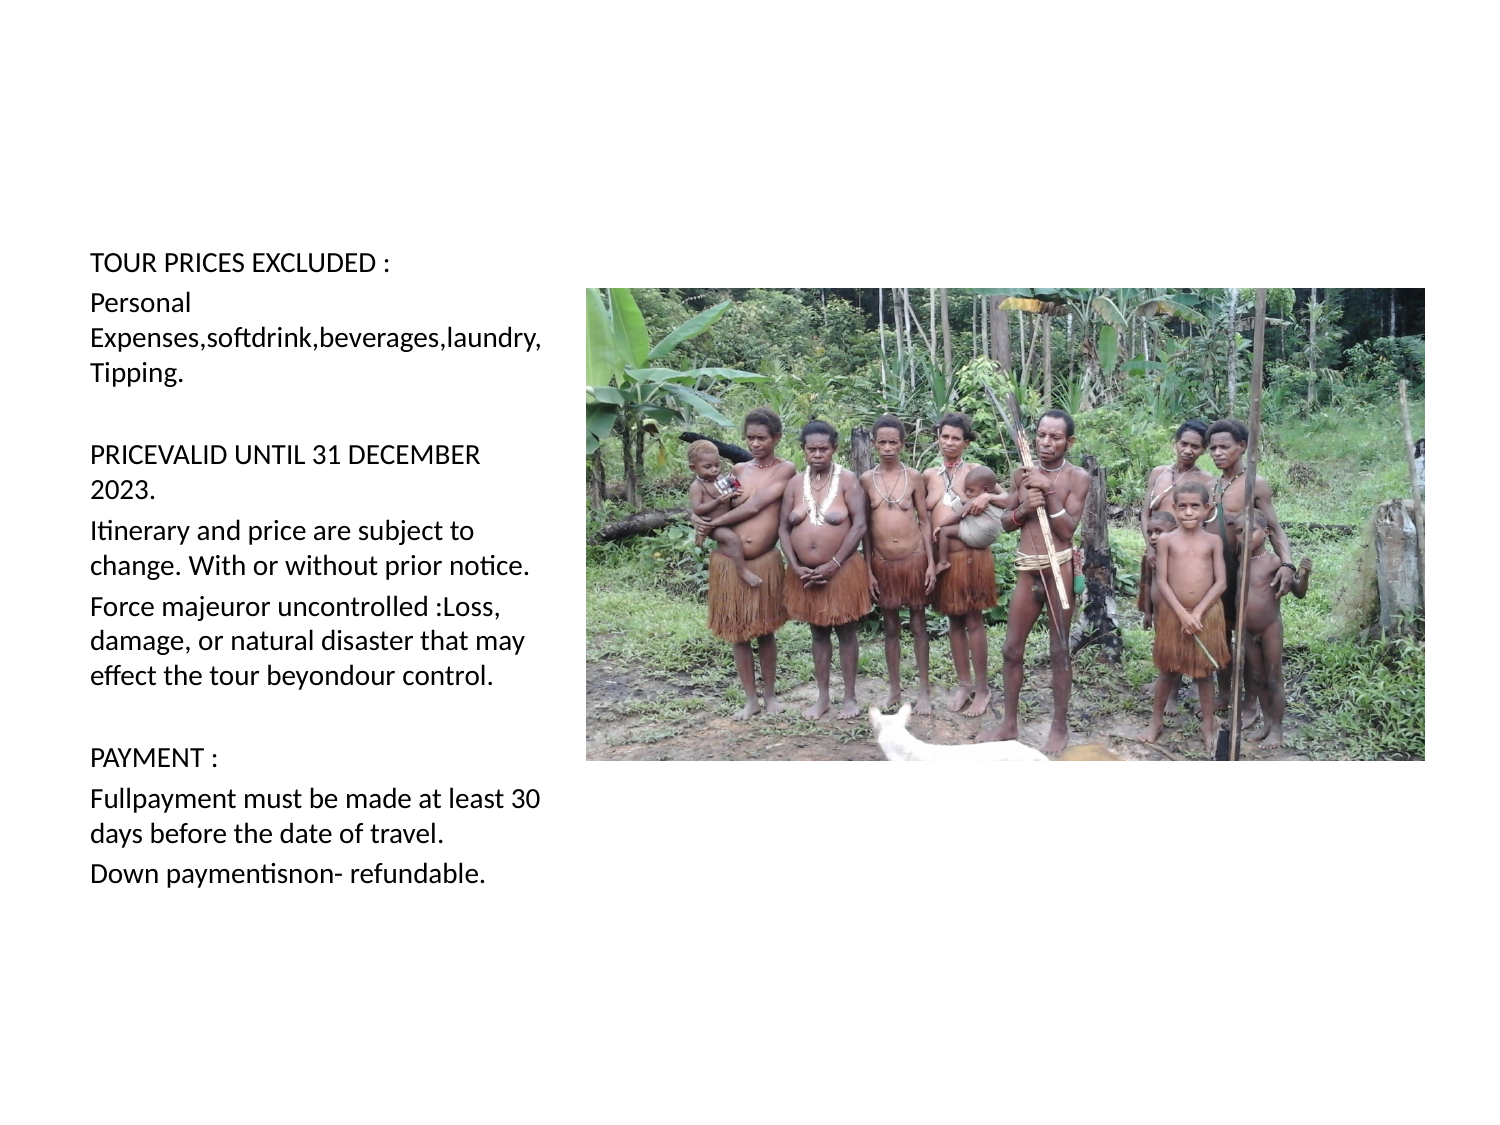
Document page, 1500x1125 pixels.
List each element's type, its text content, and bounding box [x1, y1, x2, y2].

list TOUR PRICES EXCLUDED : Personal Expenses,softdrink,beverages,laundry,Tipping. PRICEVALID UNTIL 31 DECEMBER 2023. Itinerary and price are subject to change. With or without prior notice. Force majeuror uncontrolled :Loss, damage, or natural disaster that may effect the tour beyondour control. PAYMENT : Fullpayment must be made at least 30 days before the date of travel. Down paymentisnon- refundable. [75, 235, 569, 1005]
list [586, 288, 1426, 761]
